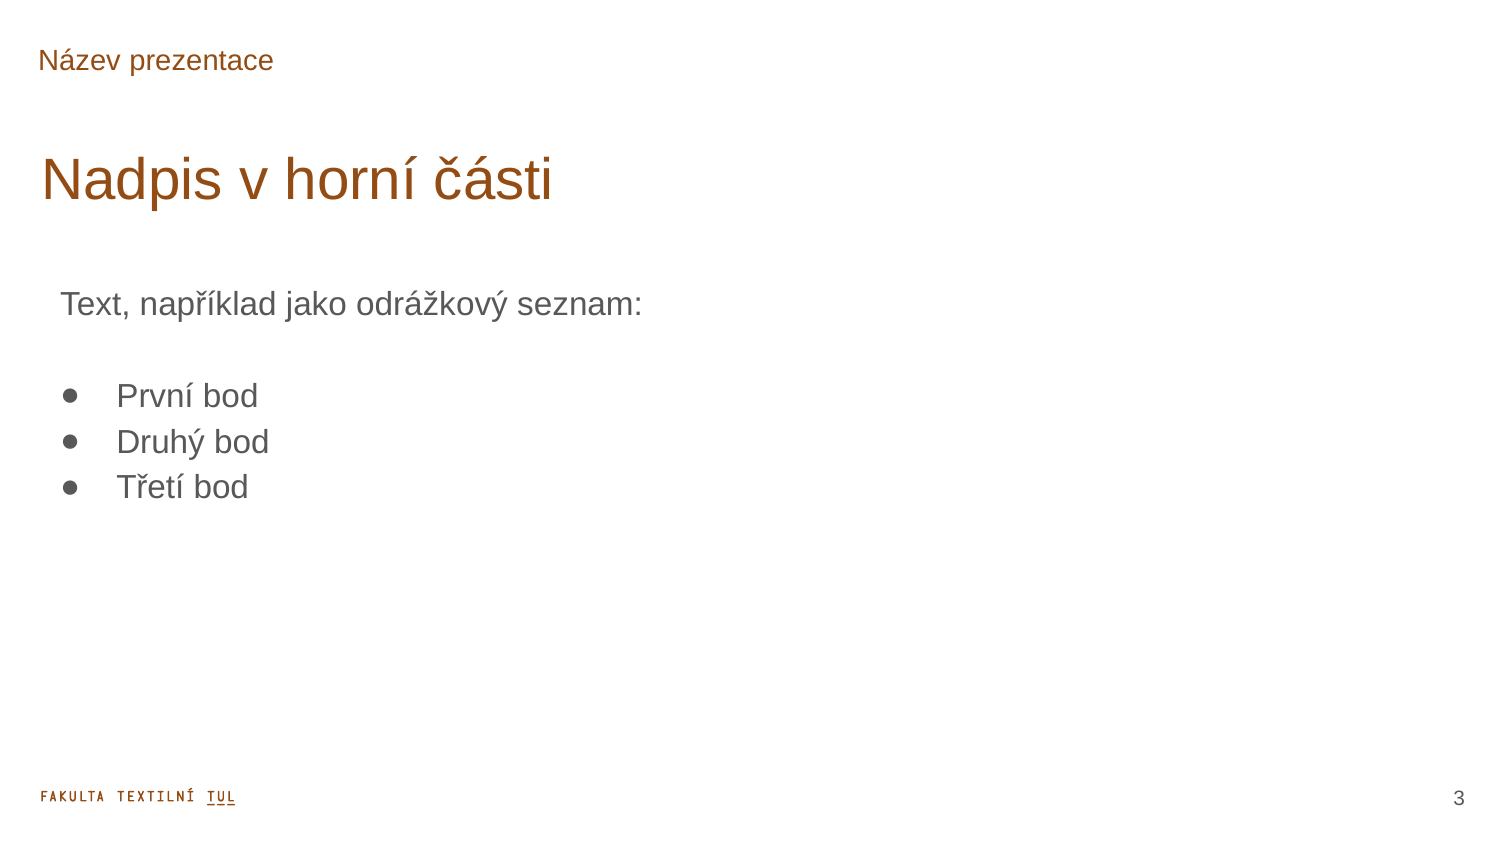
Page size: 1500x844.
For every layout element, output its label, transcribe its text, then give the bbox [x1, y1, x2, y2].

list Text, například jako odrážkový seznam: První bod Druhý bod Třetí bod [40, 260, 1282, 723]
text_box Nadpis v horní části [41, 126, 1282, 221]
list Název prezentace [18, 40, 1260, 101]
slide_number 4 [1424, 770, 1481, 824]
